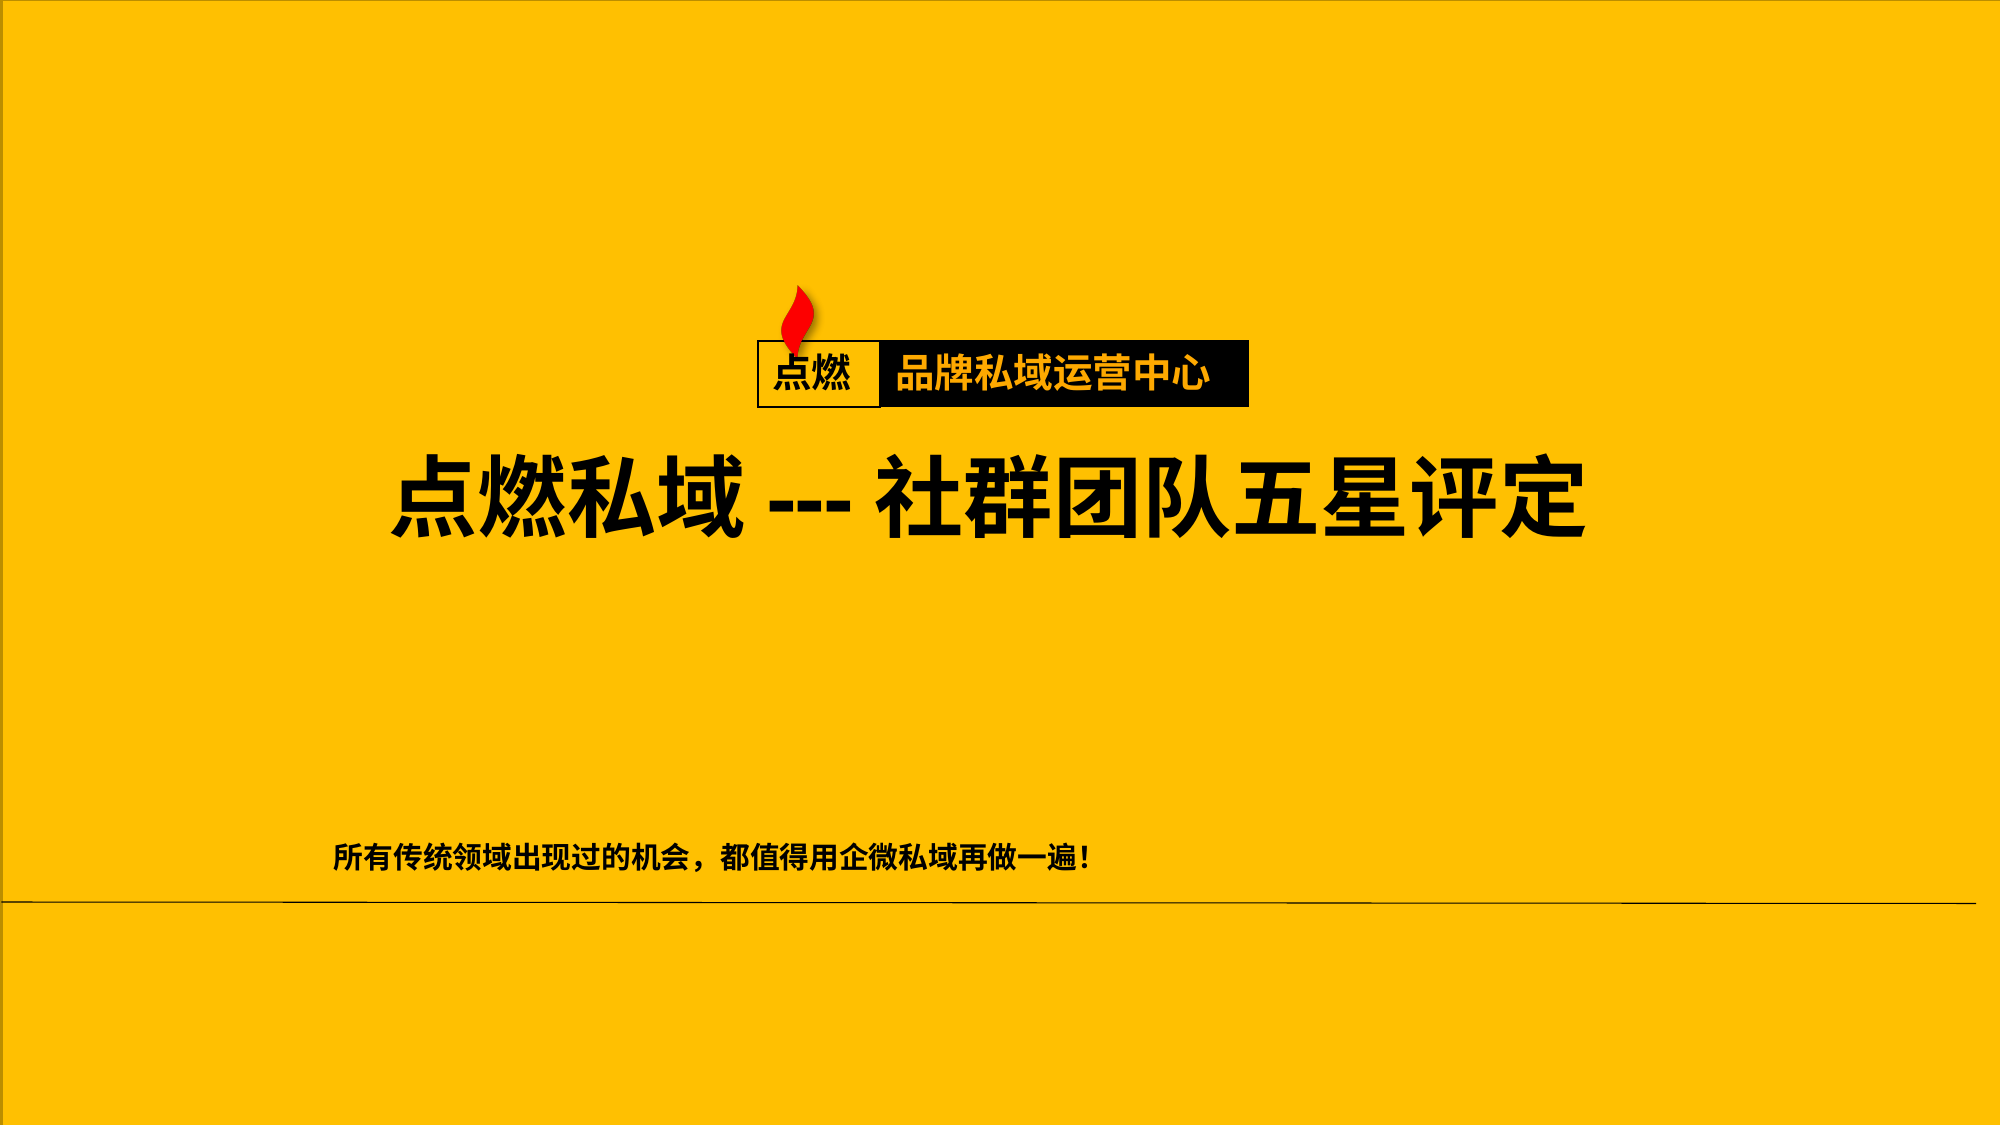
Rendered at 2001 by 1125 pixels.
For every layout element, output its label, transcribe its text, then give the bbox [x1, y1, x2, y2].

text_box 点燃私域---社群团队五星评定 [373, 433, 1604, 556]
text_box [0, 0, 2000, 1125]
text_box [757, 285, 1249, 407]
text_box 所有传统领域出现过的机会，都值得用企微私域再做一遍！ [319, 820, 1659, 882]
